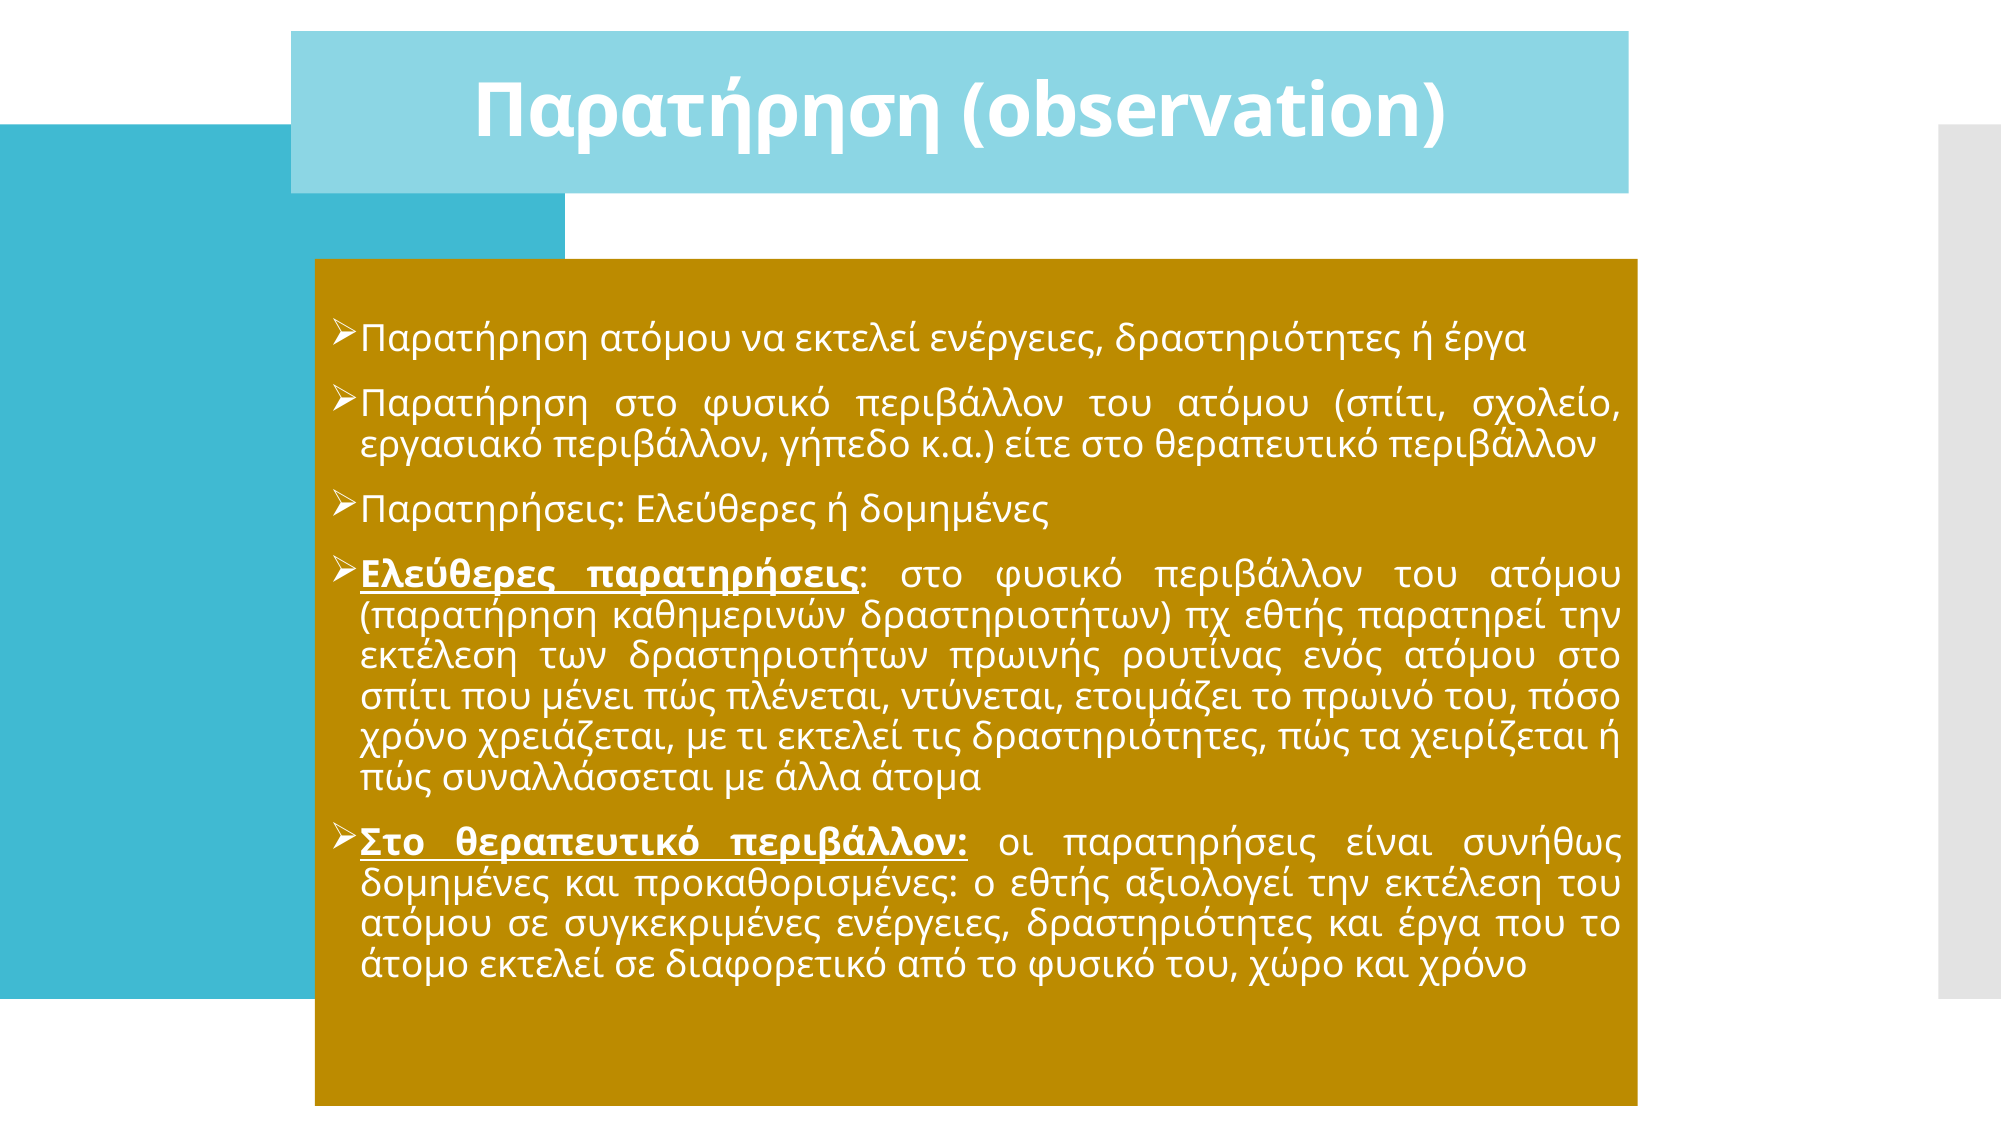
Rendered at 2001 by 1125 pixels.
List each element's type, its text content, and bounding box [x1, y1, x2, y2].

title Παρατήρηση (observation) [1410, 31, 1629, 194]
list Παρατήρηση ατόμου να εκτελεί ενέργειες, δραστηριότητες ή έργα Παρατήρηση στο φυσικό περιβάλλον του ατόμου (σπίτι, σχολείο, εργασιακό περιβάλλον, γήπεδο κ.α.) είτε στο θεραπευτικό περιβάλλον Παρατηρήσεις: Ελεύθερες ή δομημένες Ελεύθερες παρατηρήσεις: στο φυσικό περιβάλλον του ατόμου (παρατήρηση καθημερινών δραστηριοτήτων) πχ εθτής παρατηρεί την εκτέλεση των δραστηριοτήτων πρωινής ρουτίνας ενός ατόμου στο σπίτι που μένει πώς πλένεται, ντύνεται, ετοιμάζει το πρωινό του, πόσο χρόνο χρειάζεται, με τι εκτελεί τις δραστηριότητες, πώς τα χειρίζεται ή πώς συναλλάσσεται με άλλα άτομα Στο θεραπευτικό περιβάλλον: οι παρατηρήσεις είναι συνήθως δομημένες και προκαθορισμένες: ο εθτής αξιολογεί την εκτέλεση του ατόμου σε συγκεκριμένες ενέργειες, δραστηριότητες και έργα που το άτομο εκτελεί σε διαφορετικό από το φυσικό του, χώρο και χρόνο [314, 258, 1638, 1106]
text_box [1288, 0, 1410, 434]
text_box [275, 0, 1288, 498]
